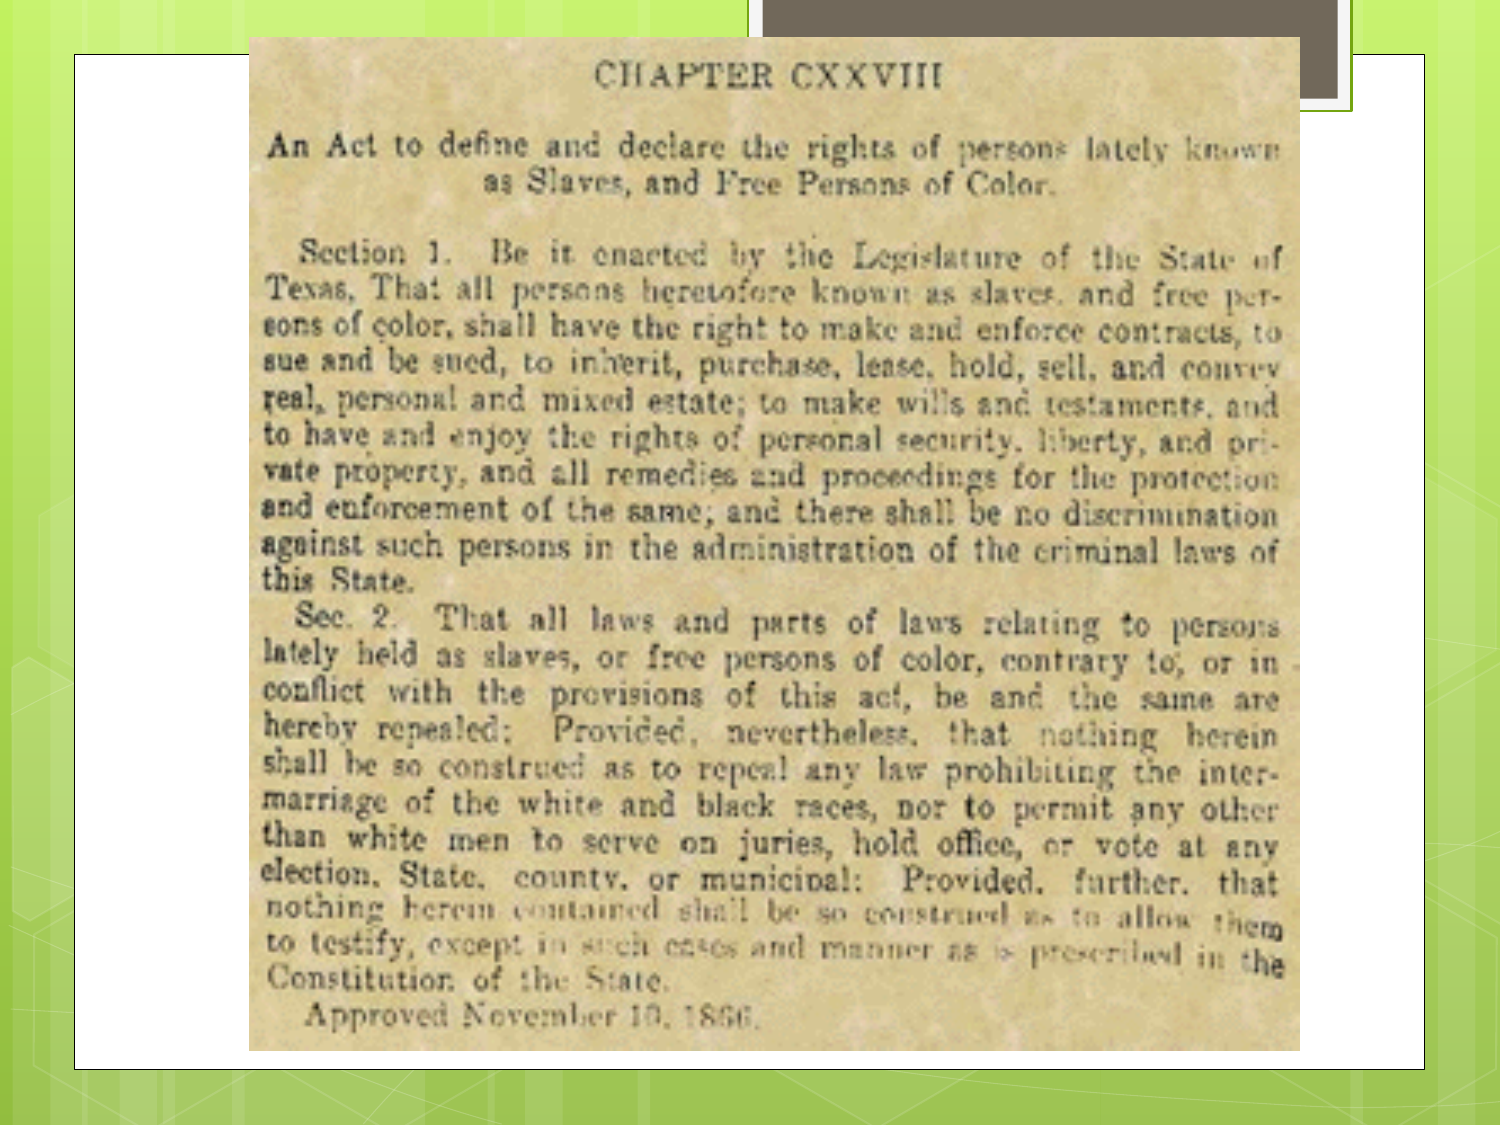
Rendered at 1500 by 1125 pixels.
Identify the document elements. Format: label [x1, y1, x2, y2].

picture [249, 37, 1301, 1051]
